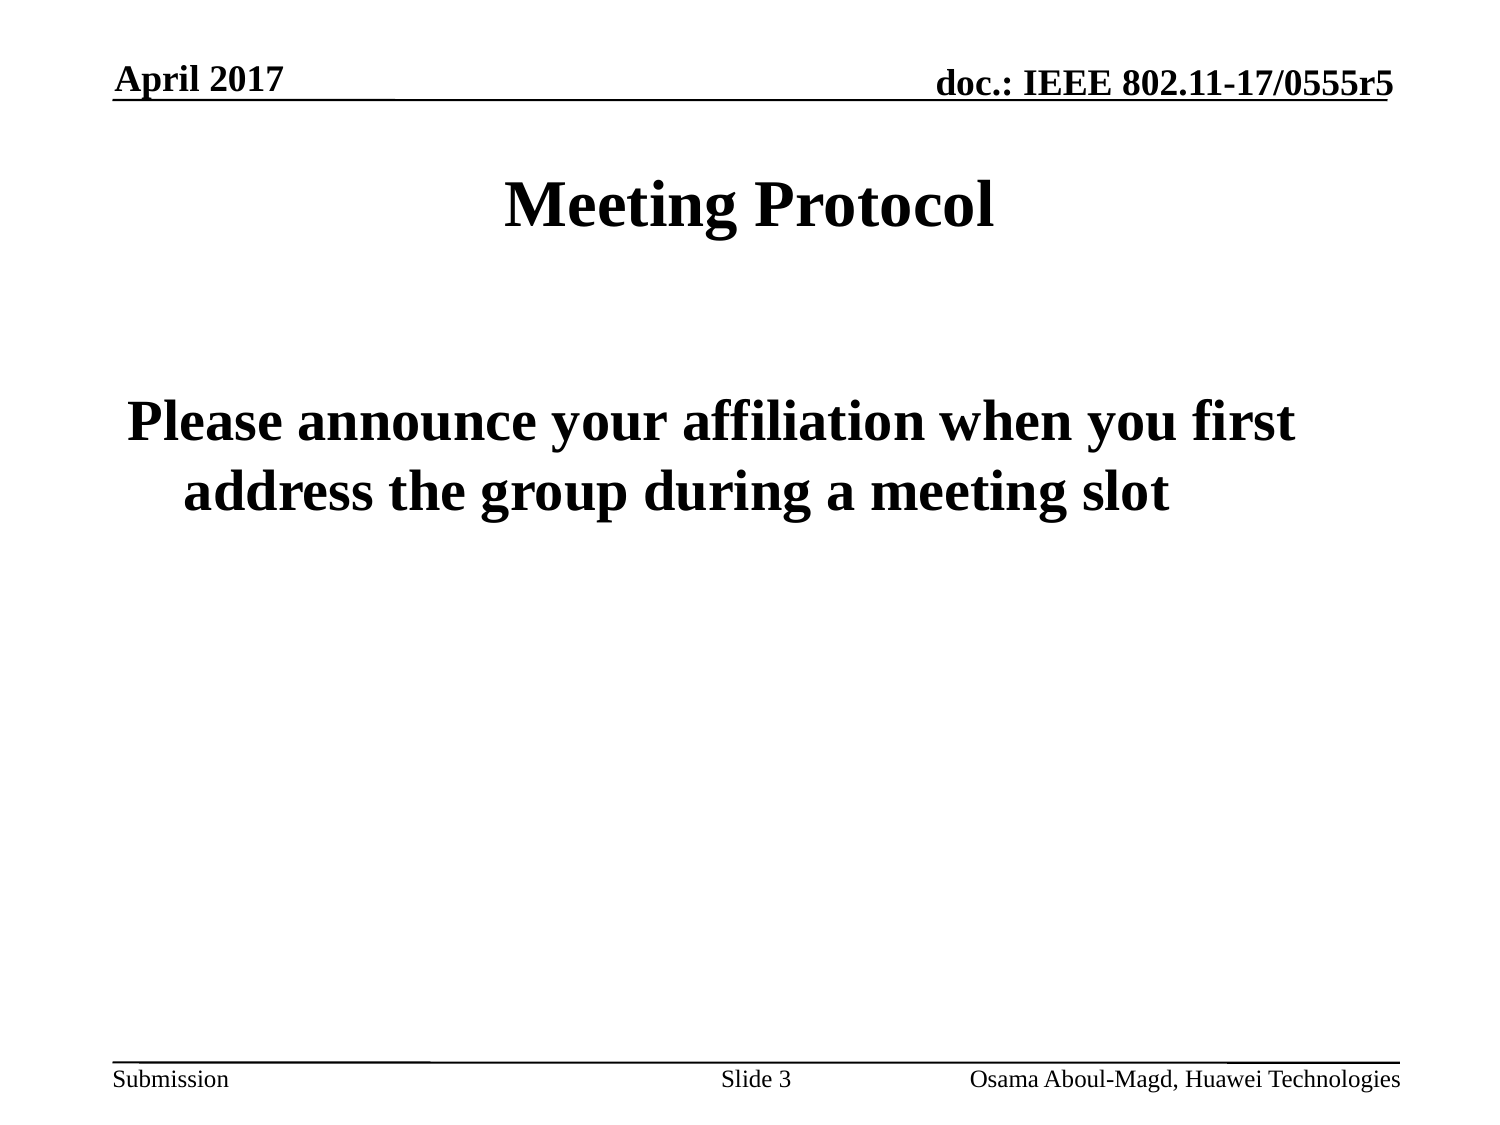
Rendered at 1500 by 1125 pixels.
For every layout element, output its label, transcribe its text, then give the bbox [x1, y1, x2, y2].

slide_number Slide 3 [712, 1061, 800, 1123]
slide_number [114, 54, 423, 100]
title Meeting Protocol [112, 112, 1388, 288]
footer Osama Aboul-Magd, Huawei Technologies [878, 1061, 1402, 1093]
list Please announce your affiliation when you first address the group during a meeting slot [112, 374, 1388, 513]
